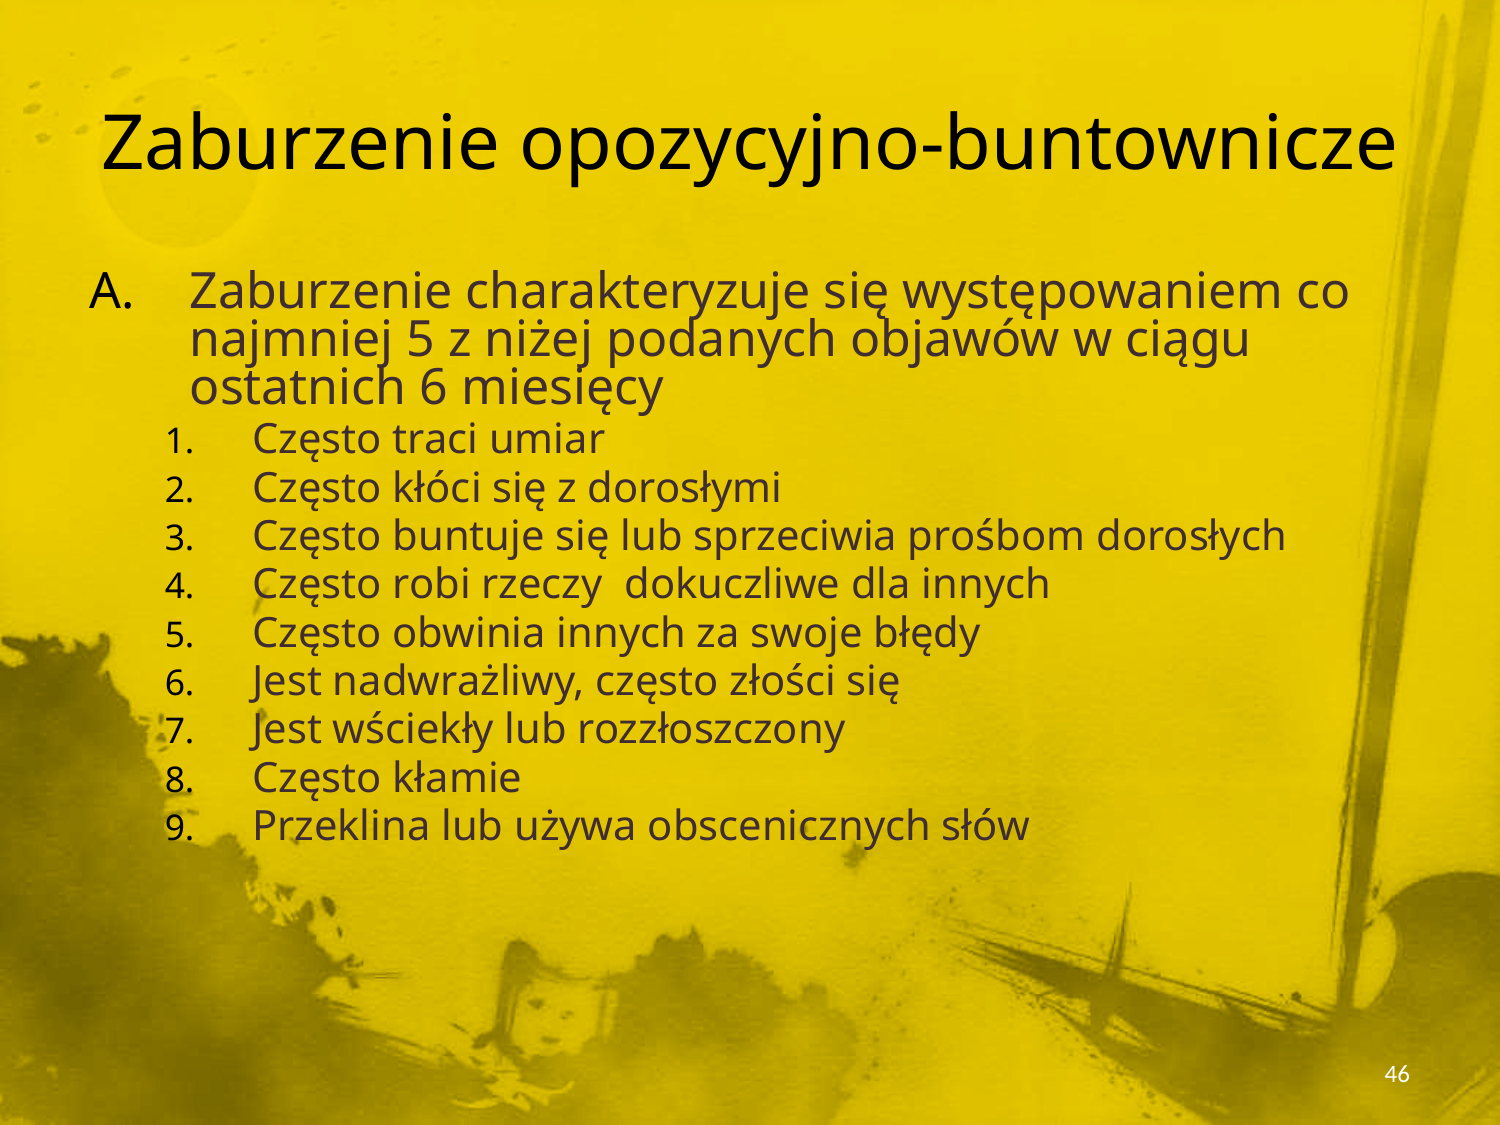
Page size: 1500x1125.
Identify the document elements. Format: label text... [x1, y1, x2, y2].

list Zaburzenie charakteryzuje się występowaniem co najmniej 5 z niżej podanych objawów w ciągu ostatnich 6 miesięcy Często traci umiar Często kłóci się z dorosłymi Często buntuje się lub sprzeciwia prośbom dorosłych Często robi rzeczy dokuczliwe dla innych Często obwinia innych za swoje błędy Jest nadwrażliwy, często złości się Jest wściekły lub rozzłoszczony Często kłamie Przeklina lub używa obscenicznych słów [75, 262, 1425, 1005]
slide_number 46 [1074, 1042, 1425, 1103]
title Zaburzenie opozycyjno-buntownicze [75, 45, 1425, 233]
